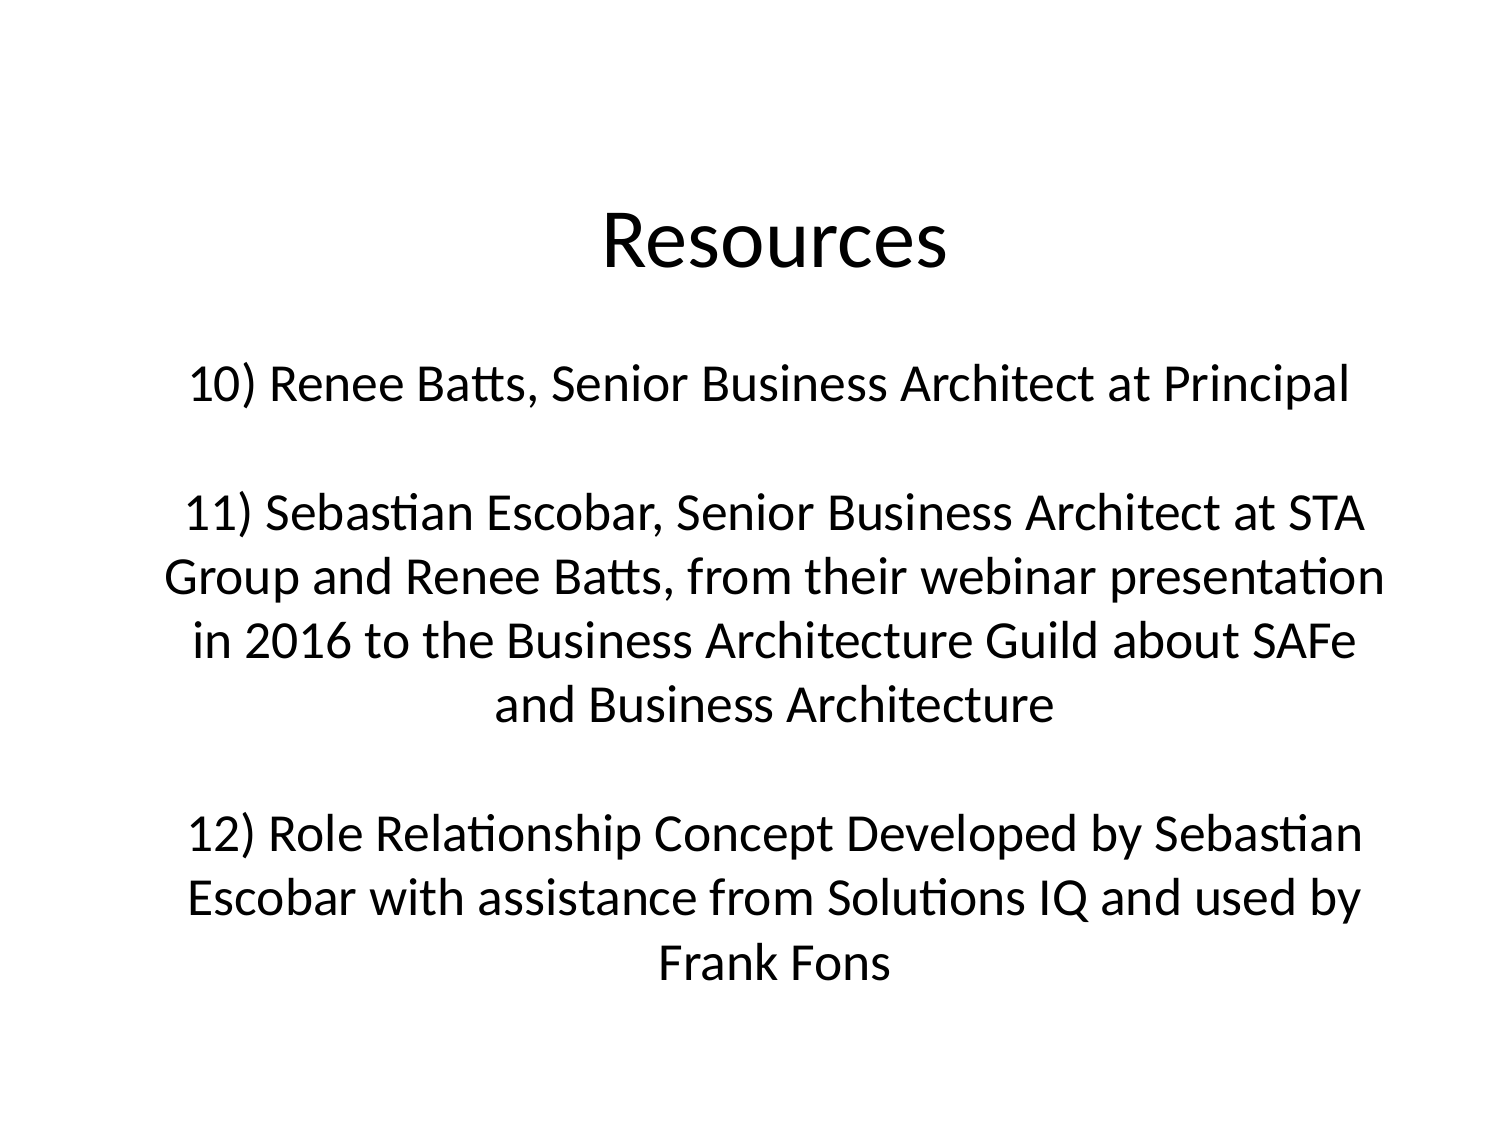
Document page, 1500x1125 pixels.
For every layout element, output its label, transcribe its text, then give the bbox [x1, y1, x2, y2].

title Resources 10) Renee Batts, Senior Business Architect at Principal 11) Sebastian Escobar, Senior Business Architect at STA Group and Renee Batts, from their webinar presentation in 2016 to the Business Architecture Guild about SAFe and Business Architecture 12) Role Relationship Concept Developed by Sebastian Escobar with assistance from Solutions IQ and used by Frank Fons [137, 174, 1413, 1063]
